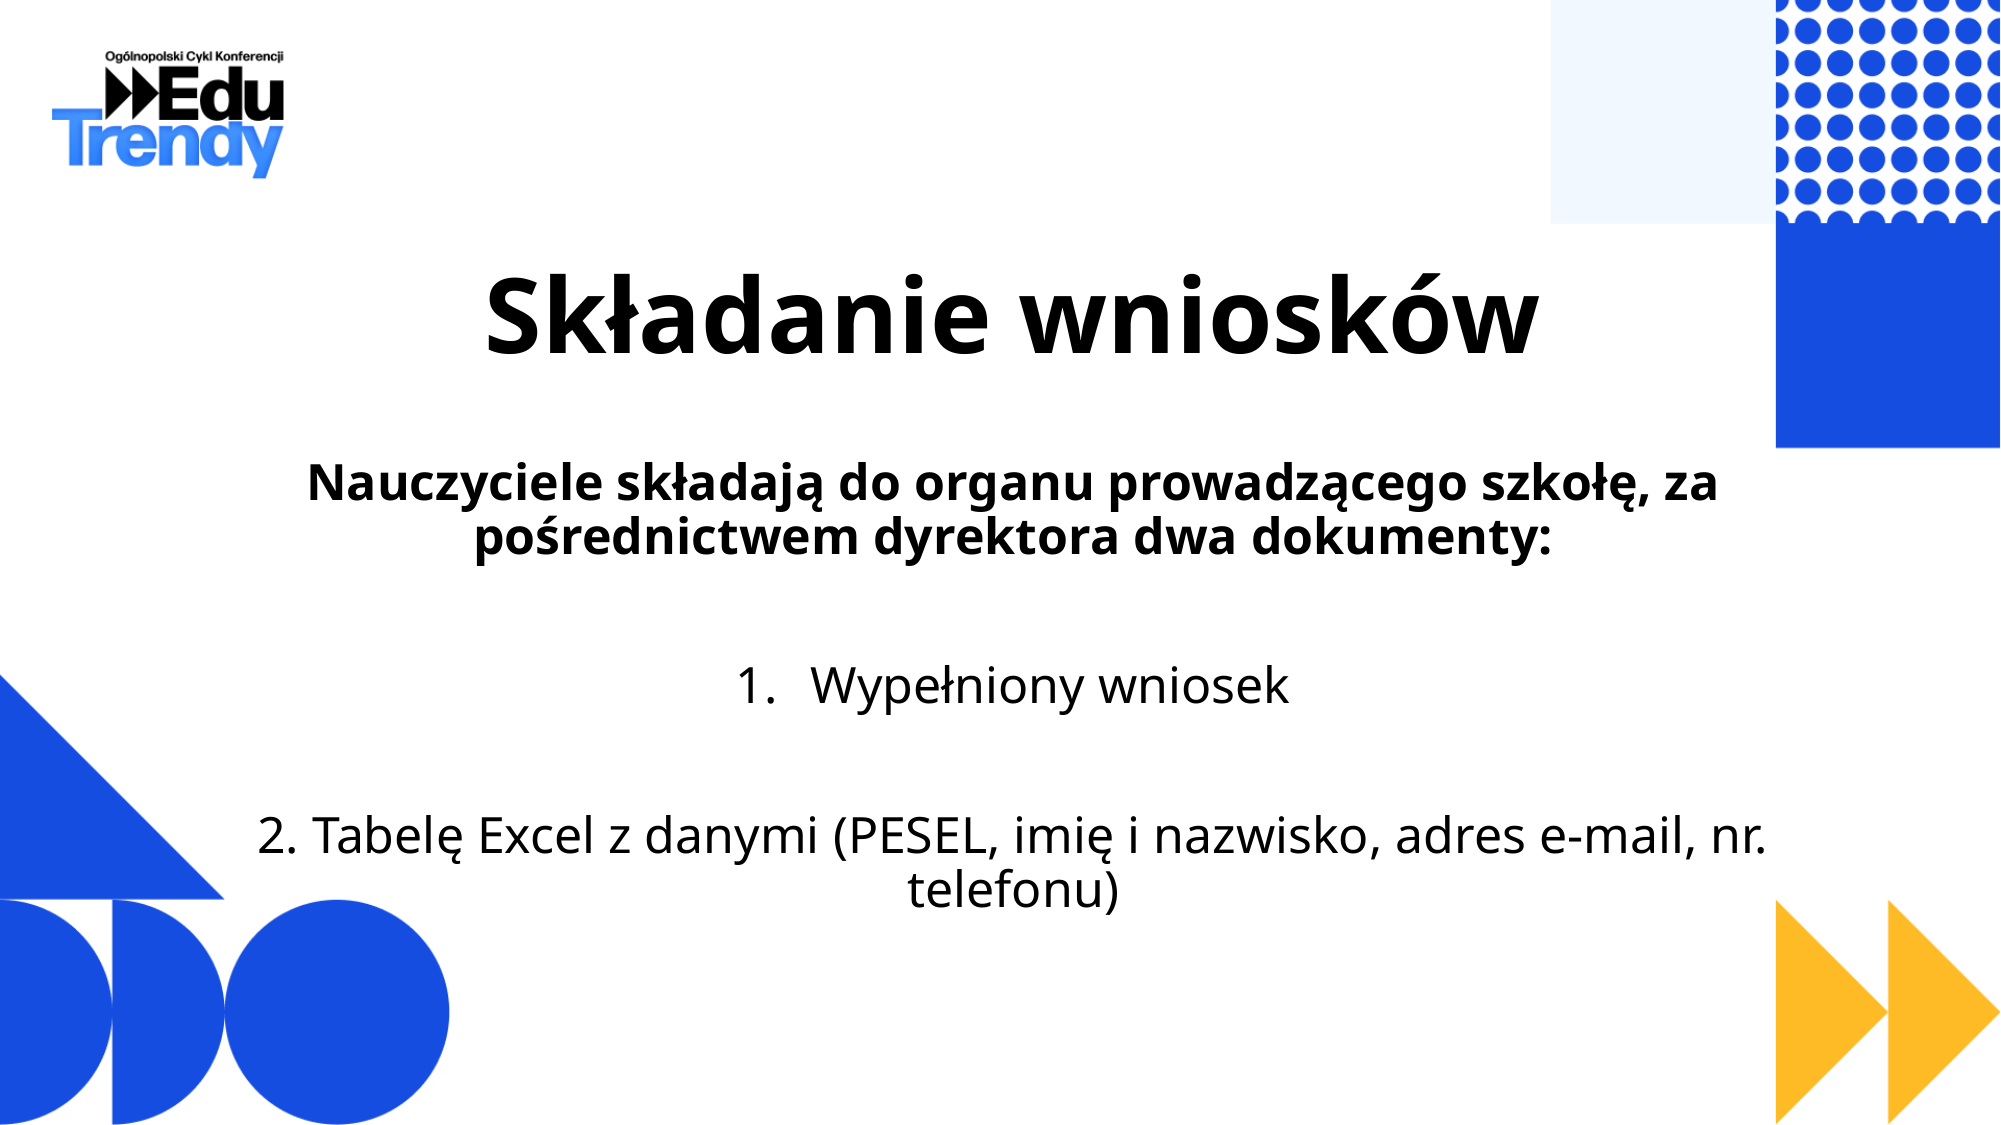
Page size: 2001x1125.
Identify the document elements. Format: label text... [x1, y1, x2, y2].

text_box Nauczyciele składają do organu prowadzącego szkołę, za pośrednictwem dyrektora dwa dokumenty: Wypełniony wniosek 2. Tabelę Excel z danymi (PESEL, imię i nazwisko, adres e-mail, nr. telefonu) [129, 449, 1897, 1125]
picture [0, 0, 2001, 1125]
text_box Składanie wniosków [349, 156, 1677, 384]
